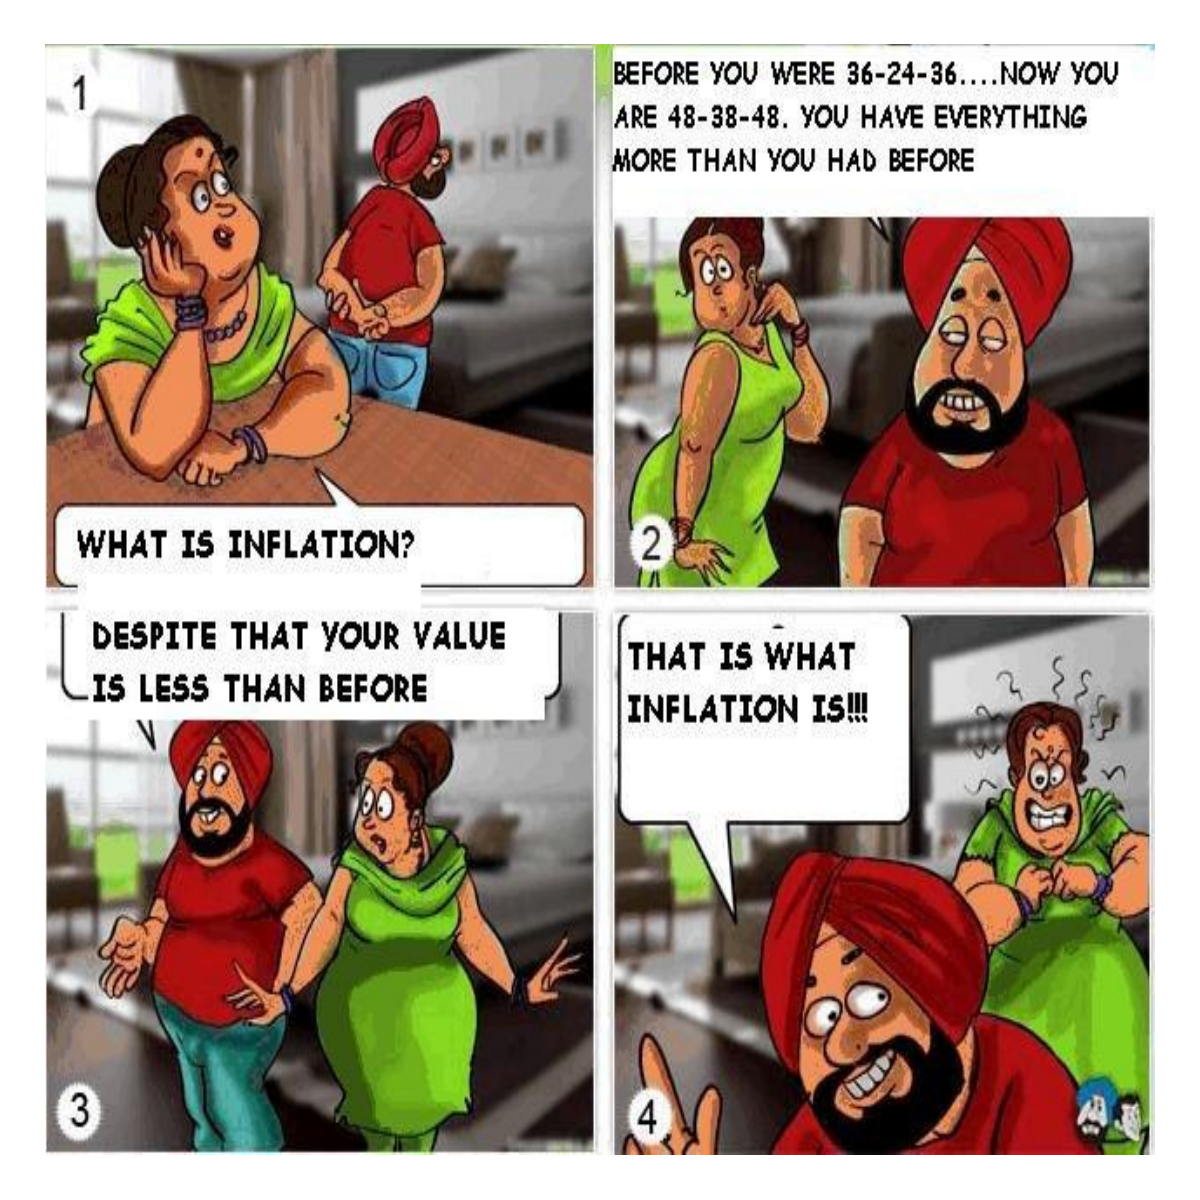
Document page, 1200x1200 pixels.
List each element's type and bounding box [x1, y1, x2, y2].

picture [44, 44, 1156, 1156]
